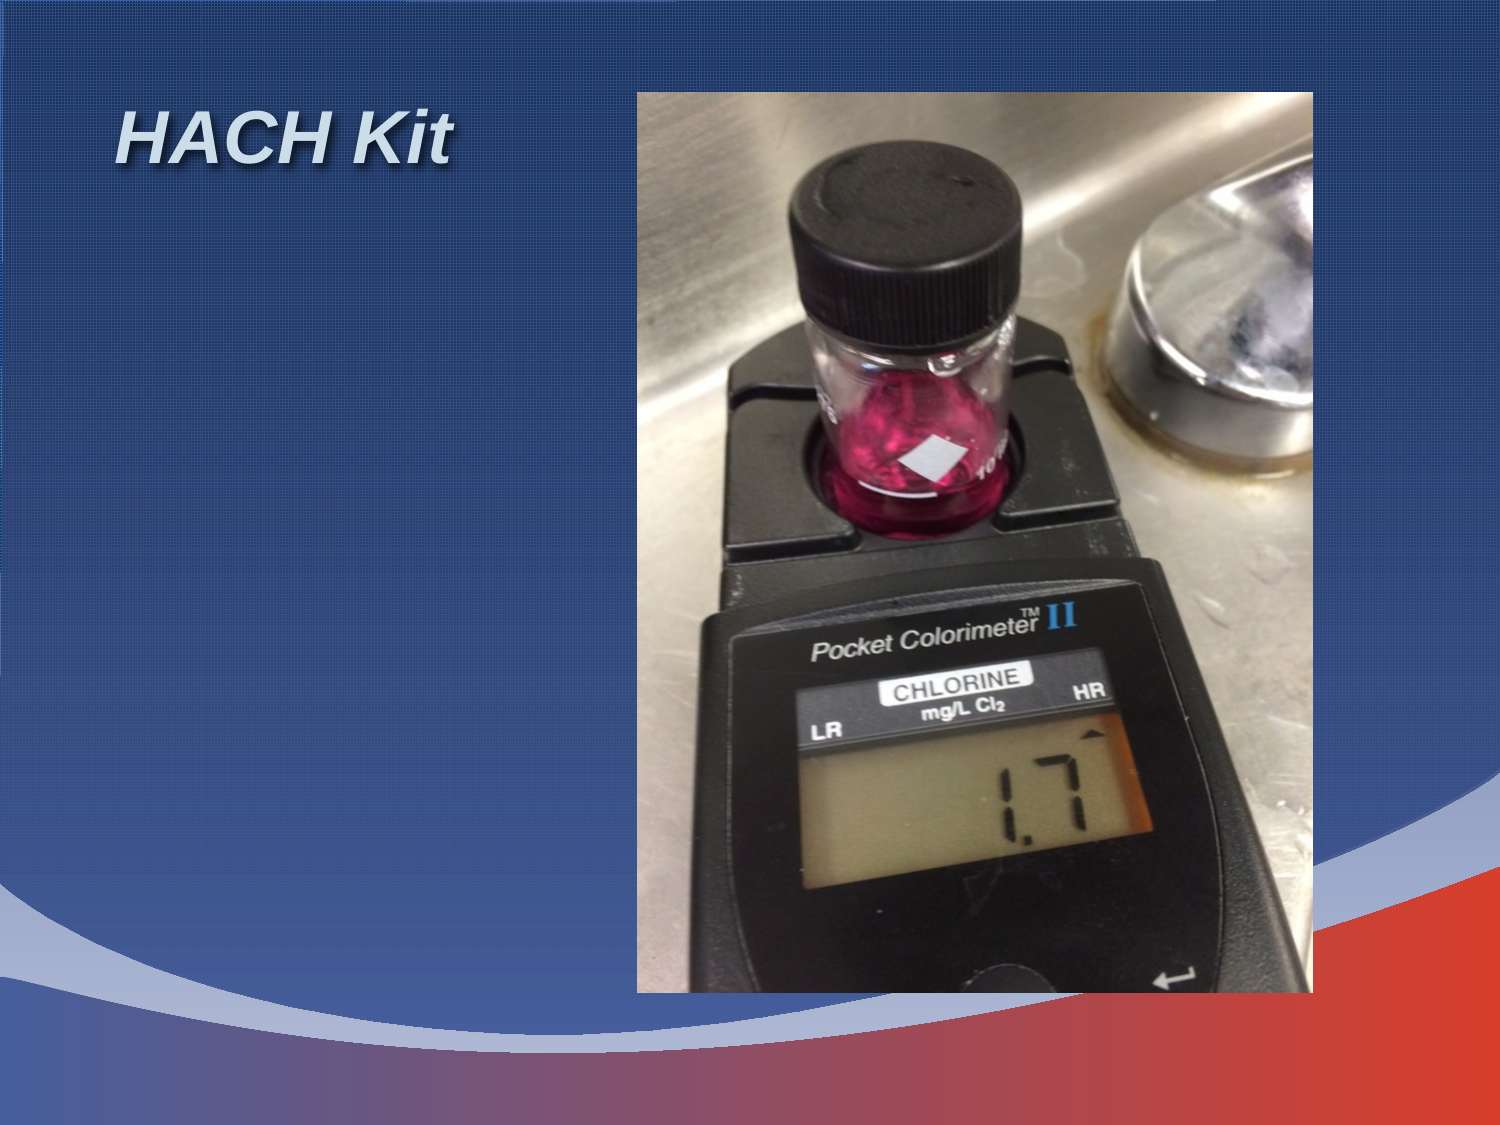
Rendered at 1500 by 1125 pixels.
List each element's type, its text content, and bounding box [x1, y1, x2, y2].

picture [637, 92, 1313, 994]
title HACH Kit [99, 92, 636, 187]
